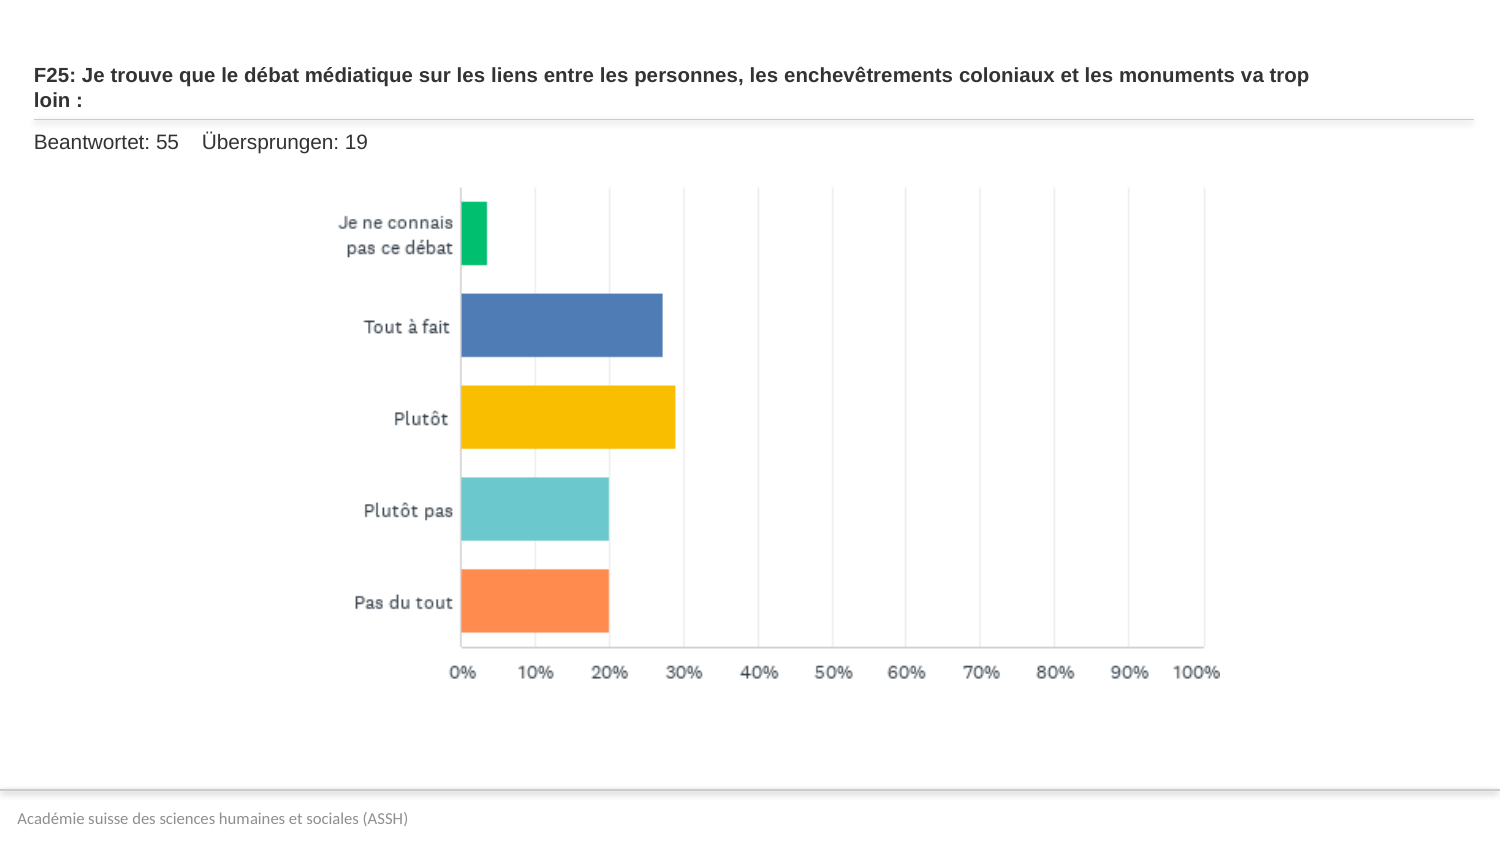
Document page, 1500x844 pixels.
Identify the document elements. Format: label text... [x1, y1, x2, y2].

title F25: Je trouve que le débat médiatique sur les liens entre les personnes, les enchevêtrements coloniaux et les monuments va trop loin : [18, 54, 1369, 119]
picture [279, 171, 1221, 758]
list Beantwortet: 55 Übersprungen: 19 [18, 120, 894, 162]
